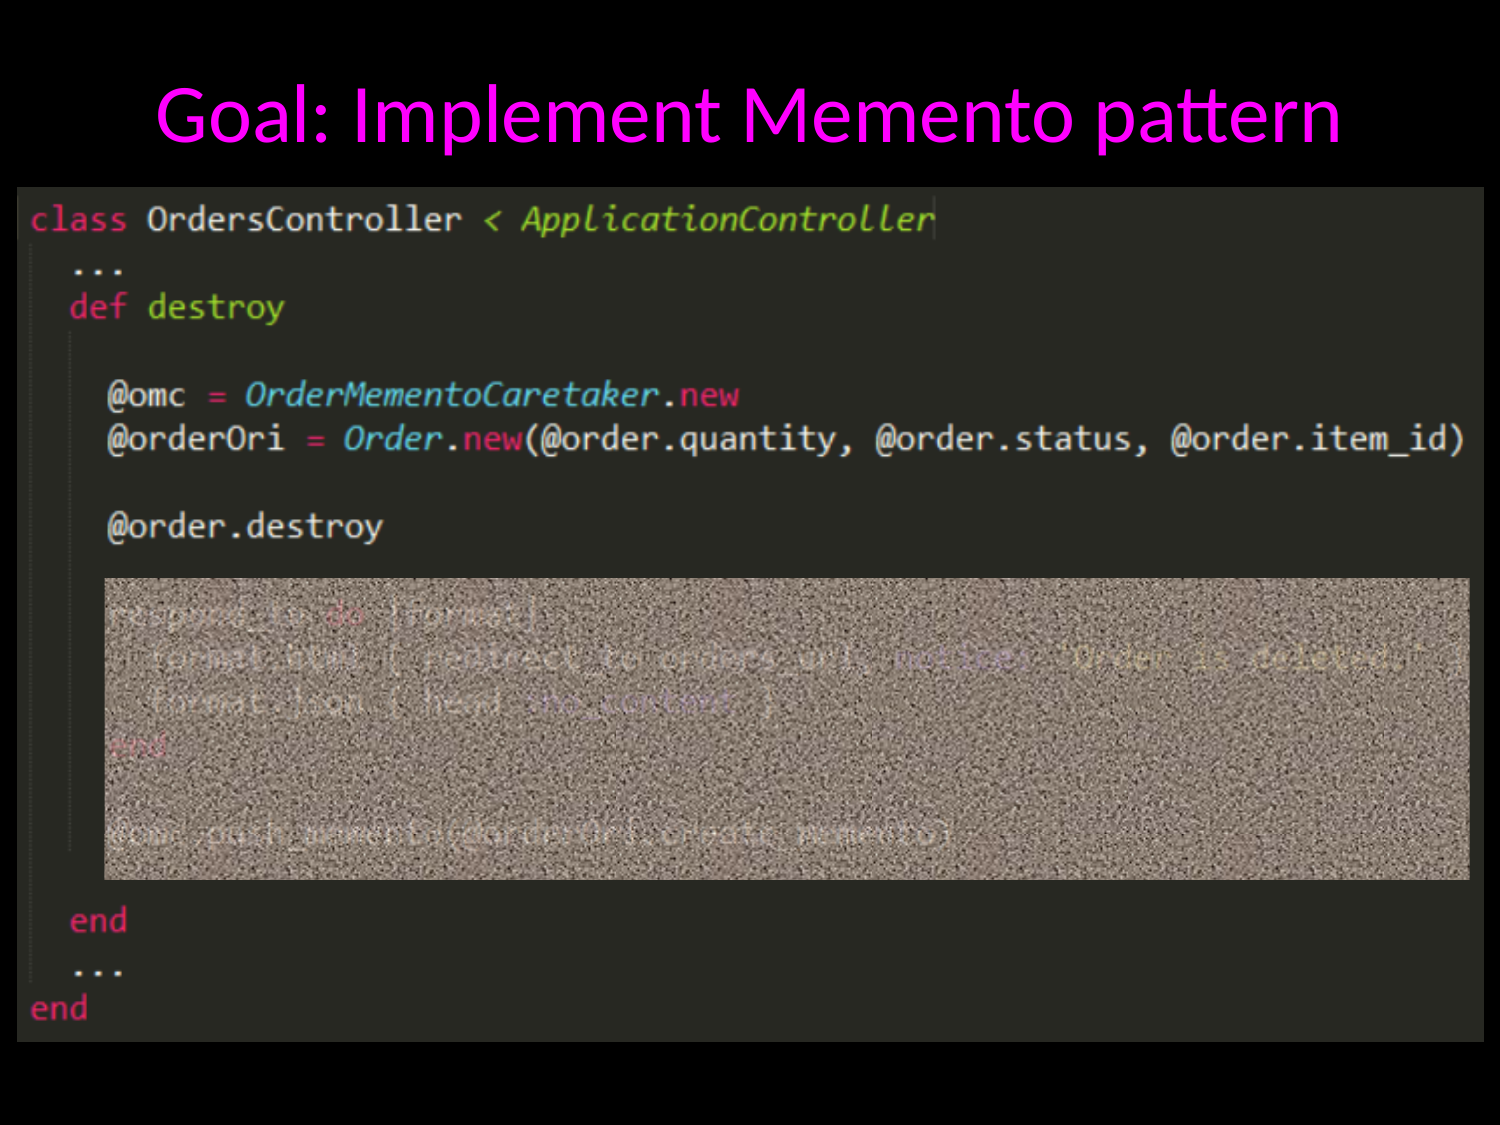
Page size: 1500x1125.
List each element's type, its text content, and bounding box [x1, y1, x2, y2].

picture [17, 186, 1485, 1042]
title Goal: Implement Memento pattern [75, 15, 1425, 185]
